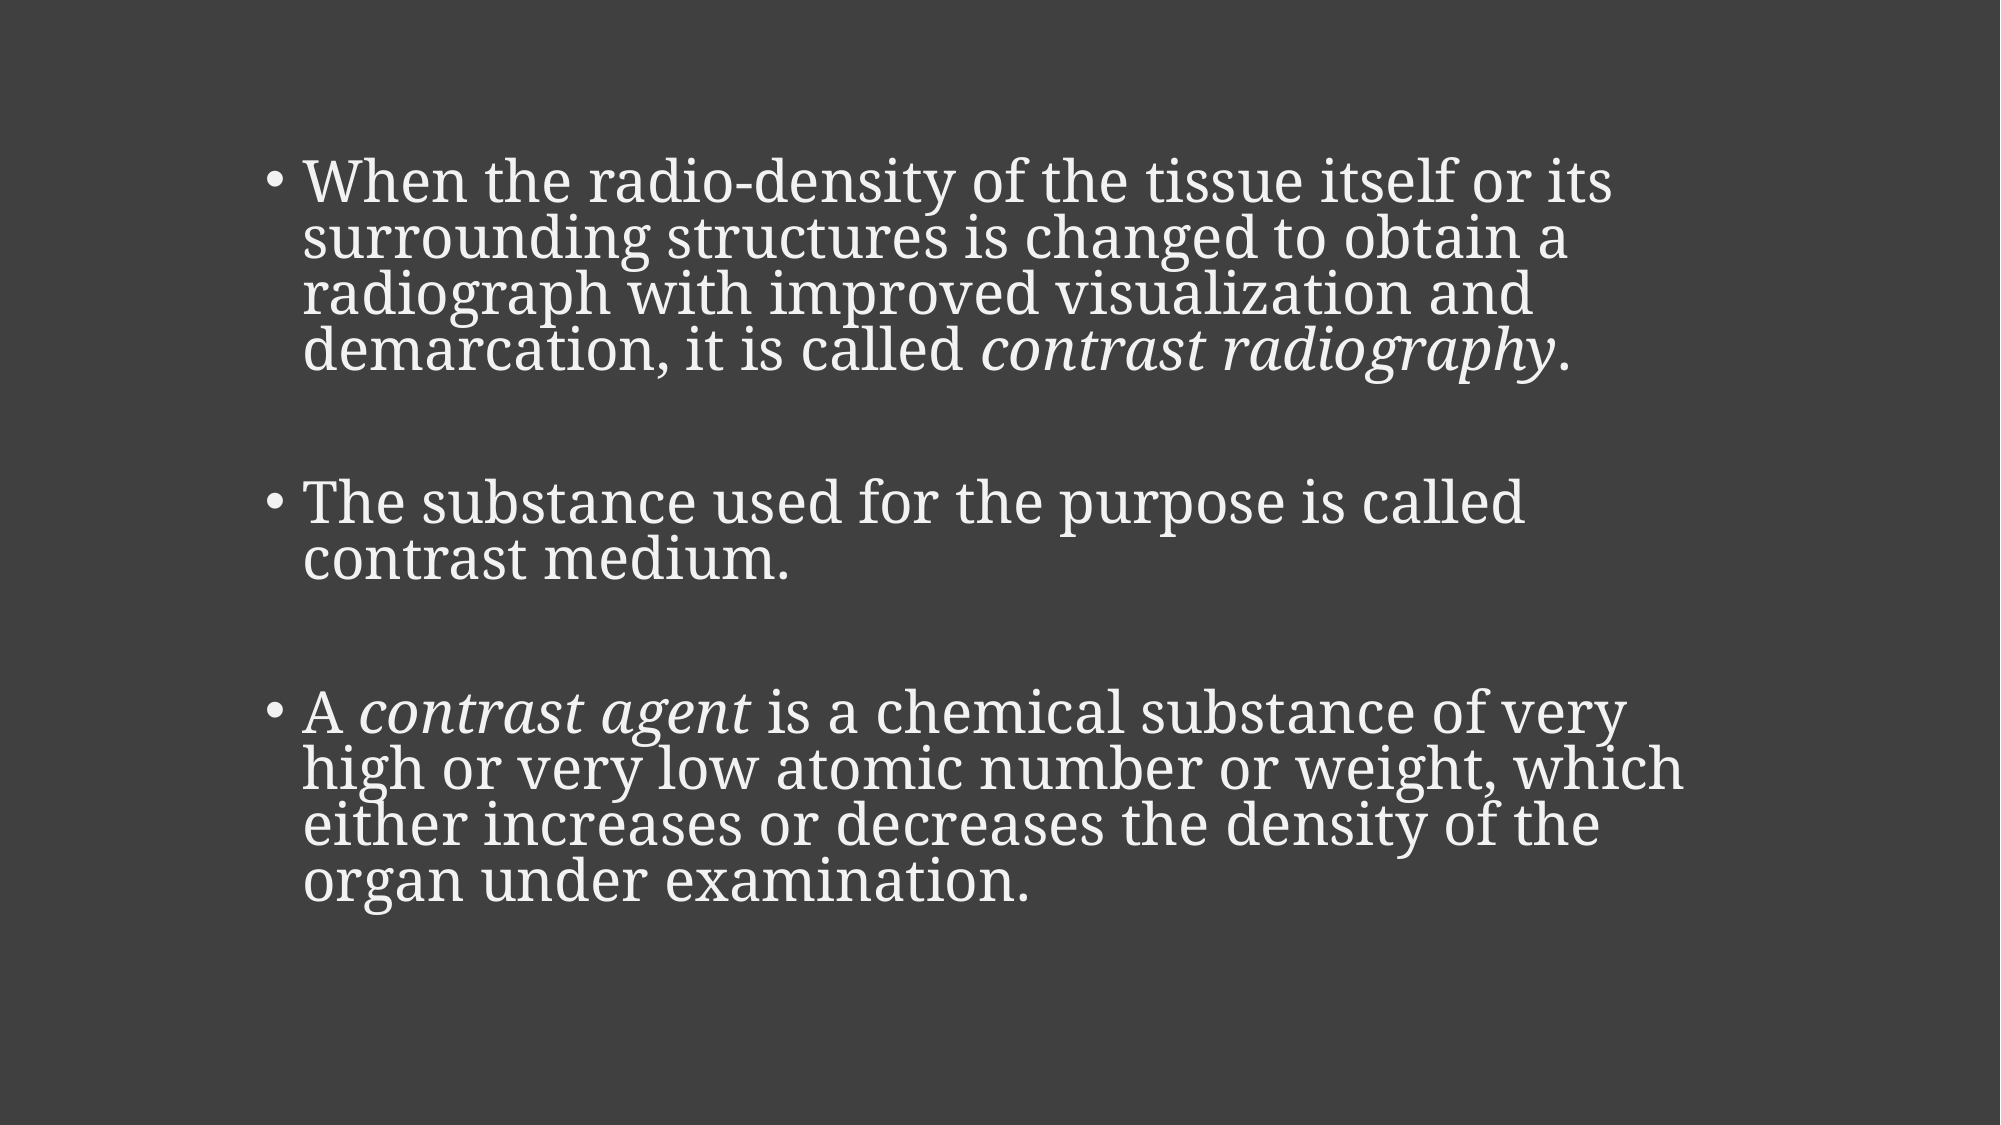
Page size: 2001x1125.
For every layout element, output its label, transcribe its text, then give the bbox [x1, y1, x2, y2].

list When­ the radio-density of the tissue itself or its surrounding structures is changed to obtain a radiograph with improved visualization and demarcation, it is called contrast radiography. The substance used for the purpose is called contrast medium. A contrast agent is a chemical substance of very high or very low atomic number or weight, which either increases or decreases the density of the organ under examination. [249, 149, 1750, 943]
